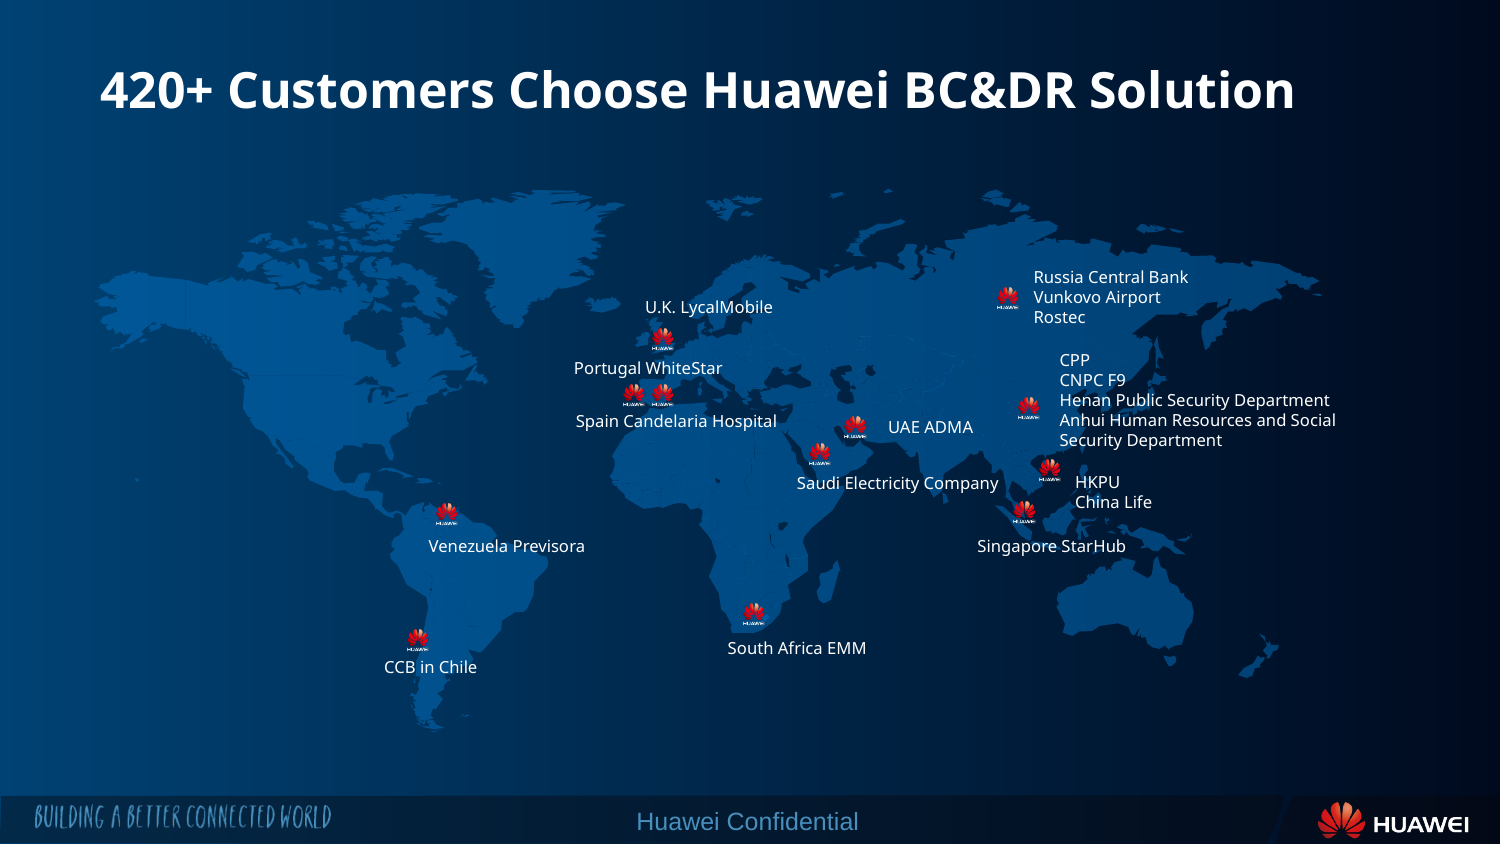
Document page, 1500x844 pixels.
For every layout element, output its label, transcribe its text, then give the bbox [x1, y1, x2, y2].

picture [17, 789, 351, 844]
title 420+ Customers Choose Huawei BC&DR Solution [85, 51, 1436, 149]
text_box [93, 188, 1388, 733]
picture [1315, 799, 1471, 841]
